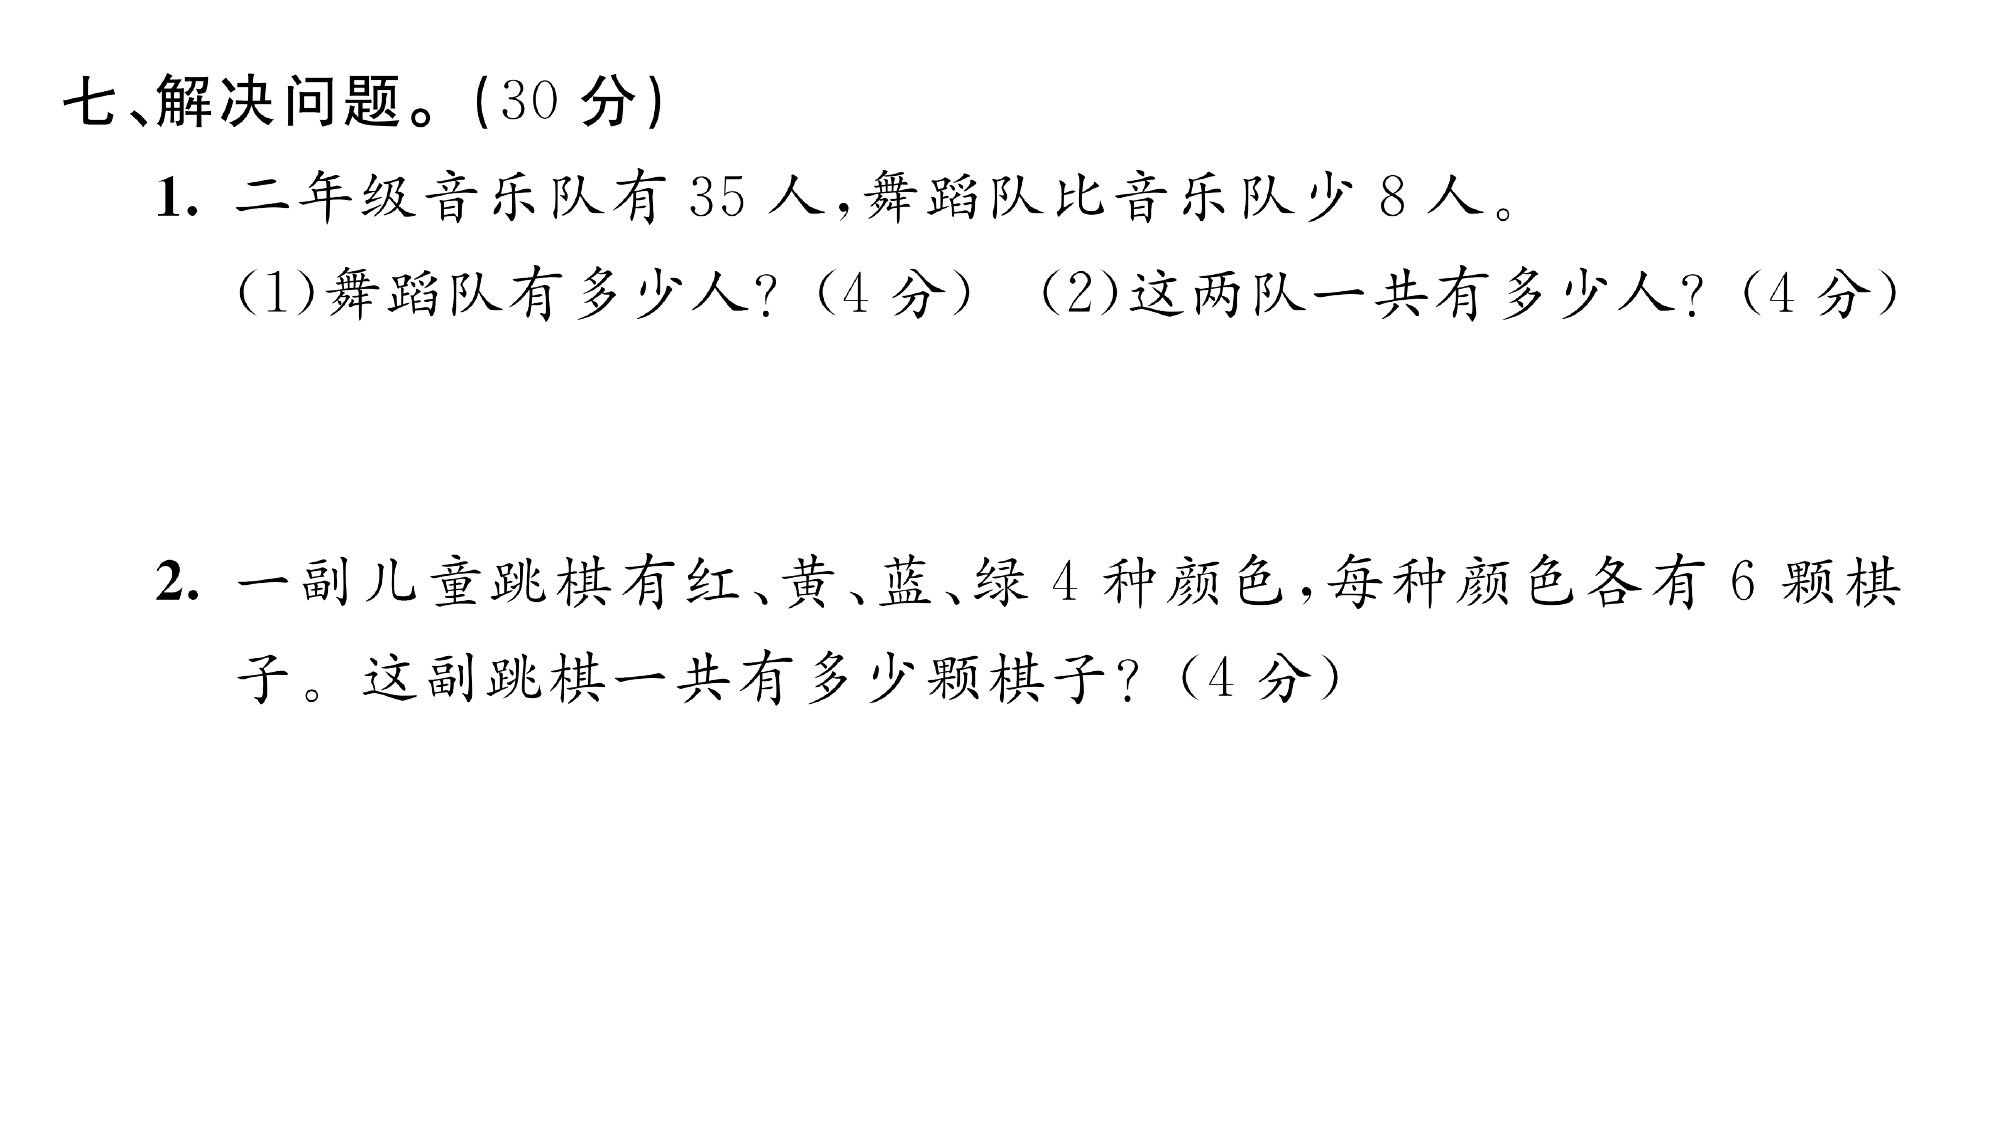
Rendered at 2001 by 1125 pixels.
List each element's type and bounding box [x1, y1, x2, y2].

picture [58, 58, 2000, 915]
